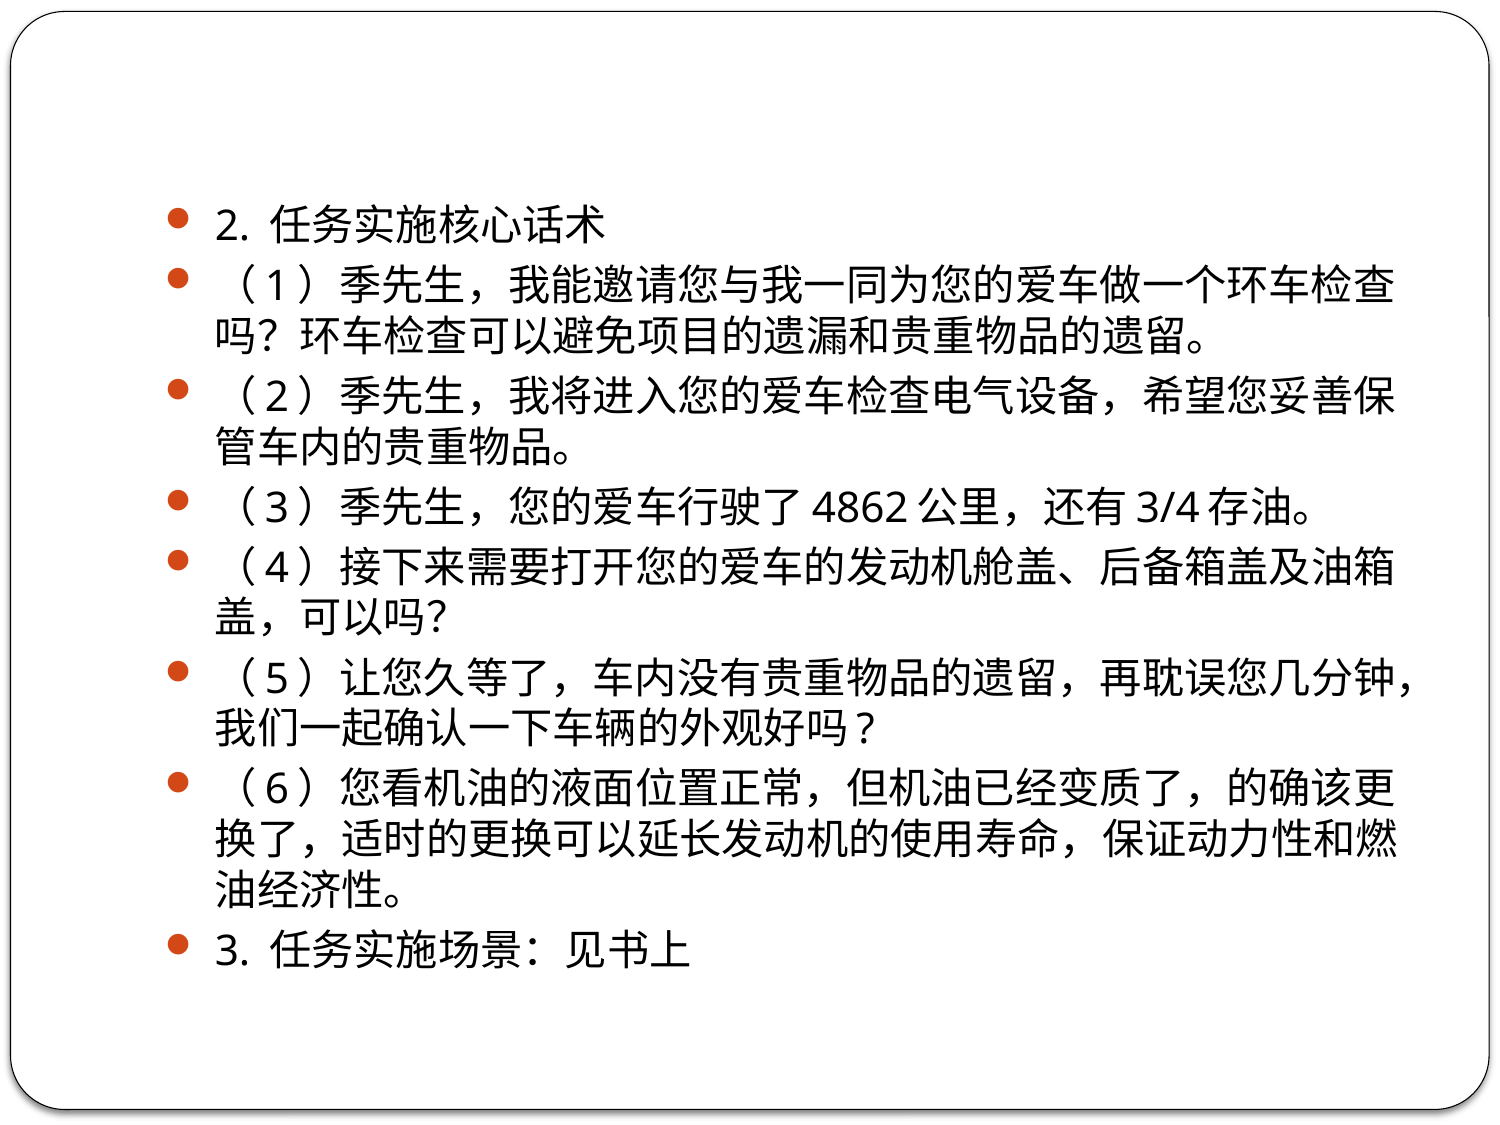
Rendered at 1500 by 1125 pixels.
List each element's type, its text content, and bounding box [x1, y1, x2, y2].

list 2. 任务实施核心话术 （1）季先生，我能邀请您与我一同为您的爱车做一个环车检查吗？环车检查可以避免项目的遗漏和贵重物品的遗留。 （2）季先生，我将进入您的爱车检查电气设备，希望您妥善保管车内的贵重物品。 （3）季先生，您的爱车行驶了4862公里，还有3/4存油。 （4）接下来需要打开您的爱车的发动机舱盖、后备箱盖及油箱盖，可以吗？ （5）让您久等了，车内没有贵重物品的遗留，再耽误您几分钟，我们一起确认一下车辆的外观好吗? （6）您看机油的液面位置正常，但机油已经变质了，的确该更换了，适时的更换可以延长发动机的使用寿命，保证动力性和燃油经济性。 3. 任务实施场景：见书上 [150, 190, 1425, 988]
